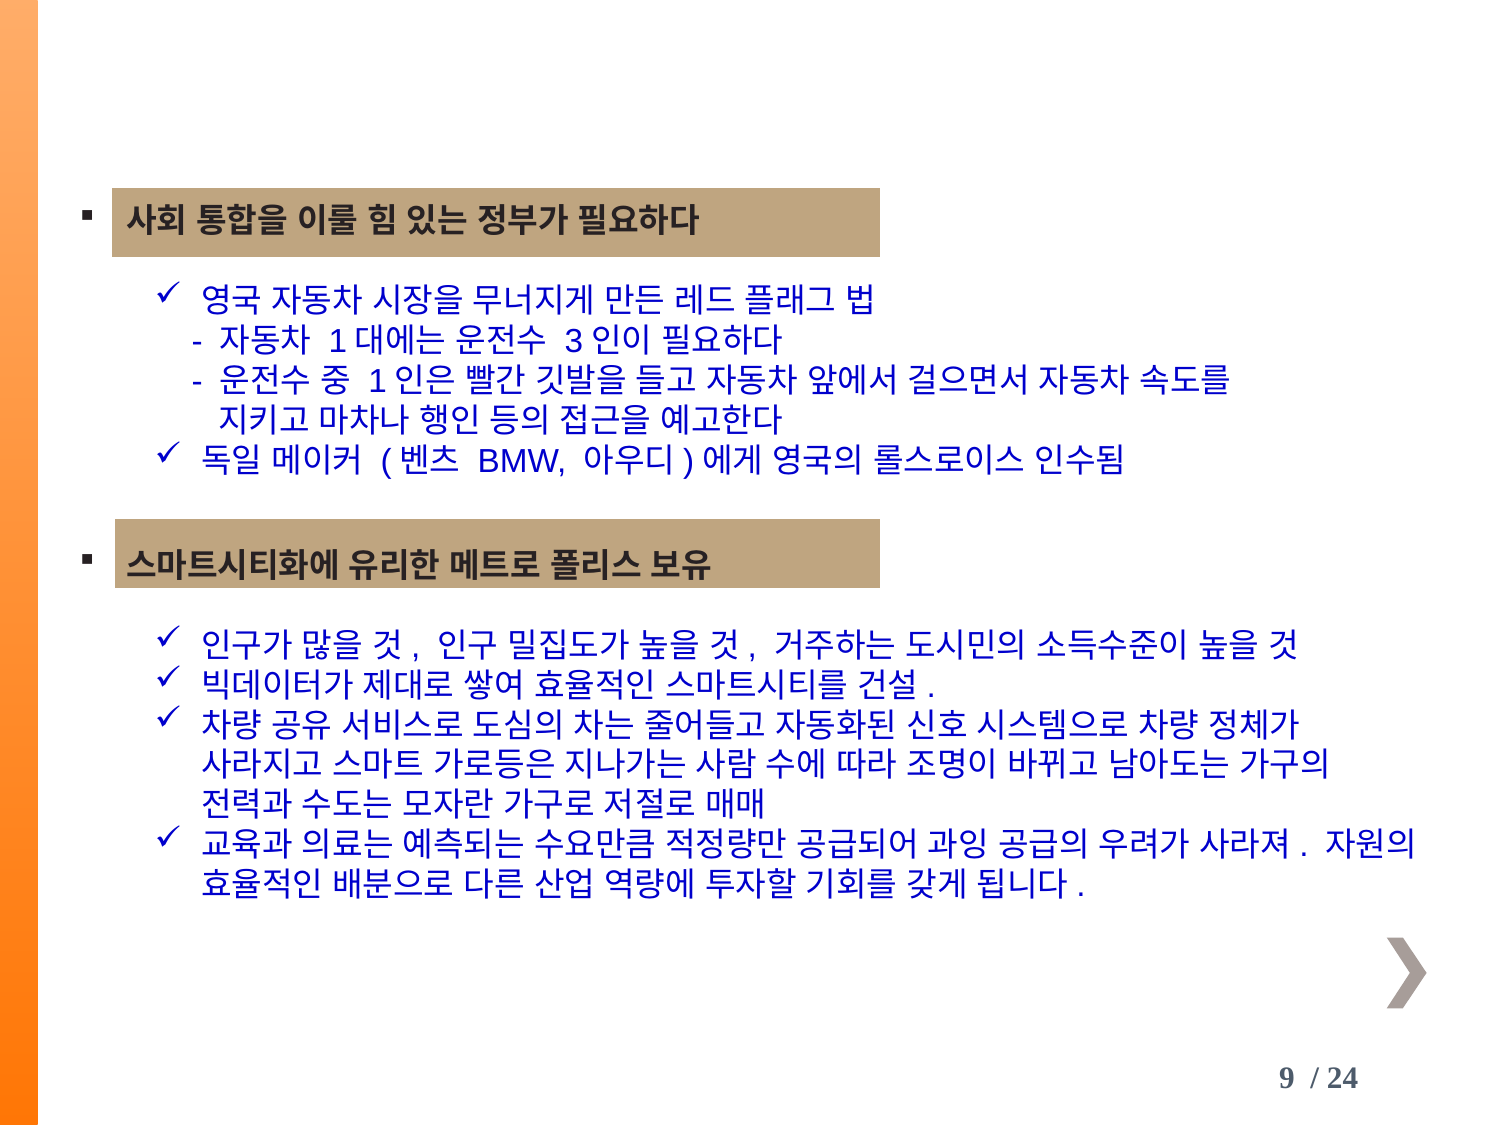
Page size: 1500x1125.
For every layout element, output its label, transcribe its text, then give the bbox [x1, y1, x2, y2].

slide_number 9 / 24 [1264, 1045, 1500, 1106]
picture [115, 519, 881, 588]
text_box 사회 통합을 이룰 힘 있는 정부가 필요하다 영국 자동차 시장을 무너지게 만든 레드 플래그 법 - 자동차 1대에는 운전수 3인이 필요하다 - 운전수 중 1인은 빨간 깃발을 들고 자동차 앞에서 걸으면서 자동차 속도를 지키고 마차나 행인 등의 접근을 예고한다 독일 메이커 (벤츠 BMW, 아우디)에게 영국의 롤스로이스 인수됨 스마트시티화에 유리한 메트로 폴리스 보유 인구가 많을 것, 인구 밀집도가 높을 것, 거주하는 도시민의 소득수준이 높을 것 빅데이터가 제대로 쌓여 효율적인 스마트시티를 건설. 차량 공유 서비스로 도심의 차는 줄어들고 자동화된 신호 시스템으로 차량 정체가 사라지고 스마트 가로등은 지나가는 사람 수에 따라 조명이 바뀌고 남아도는 가구의 전력과 수도는 모자란 가구로 저절로 매매 교육과 의료는 예측되는 수요만큼 적정량만 공급되어 과잉 공급의 우려가 사라져. 자원의 효율적인 배분으로 다른 산업 역량에 투자할 기회를 갖게 됩니다. [64, 72, 1436, 951]
picture [111, 188, 881, 257]
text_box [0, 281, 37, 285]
